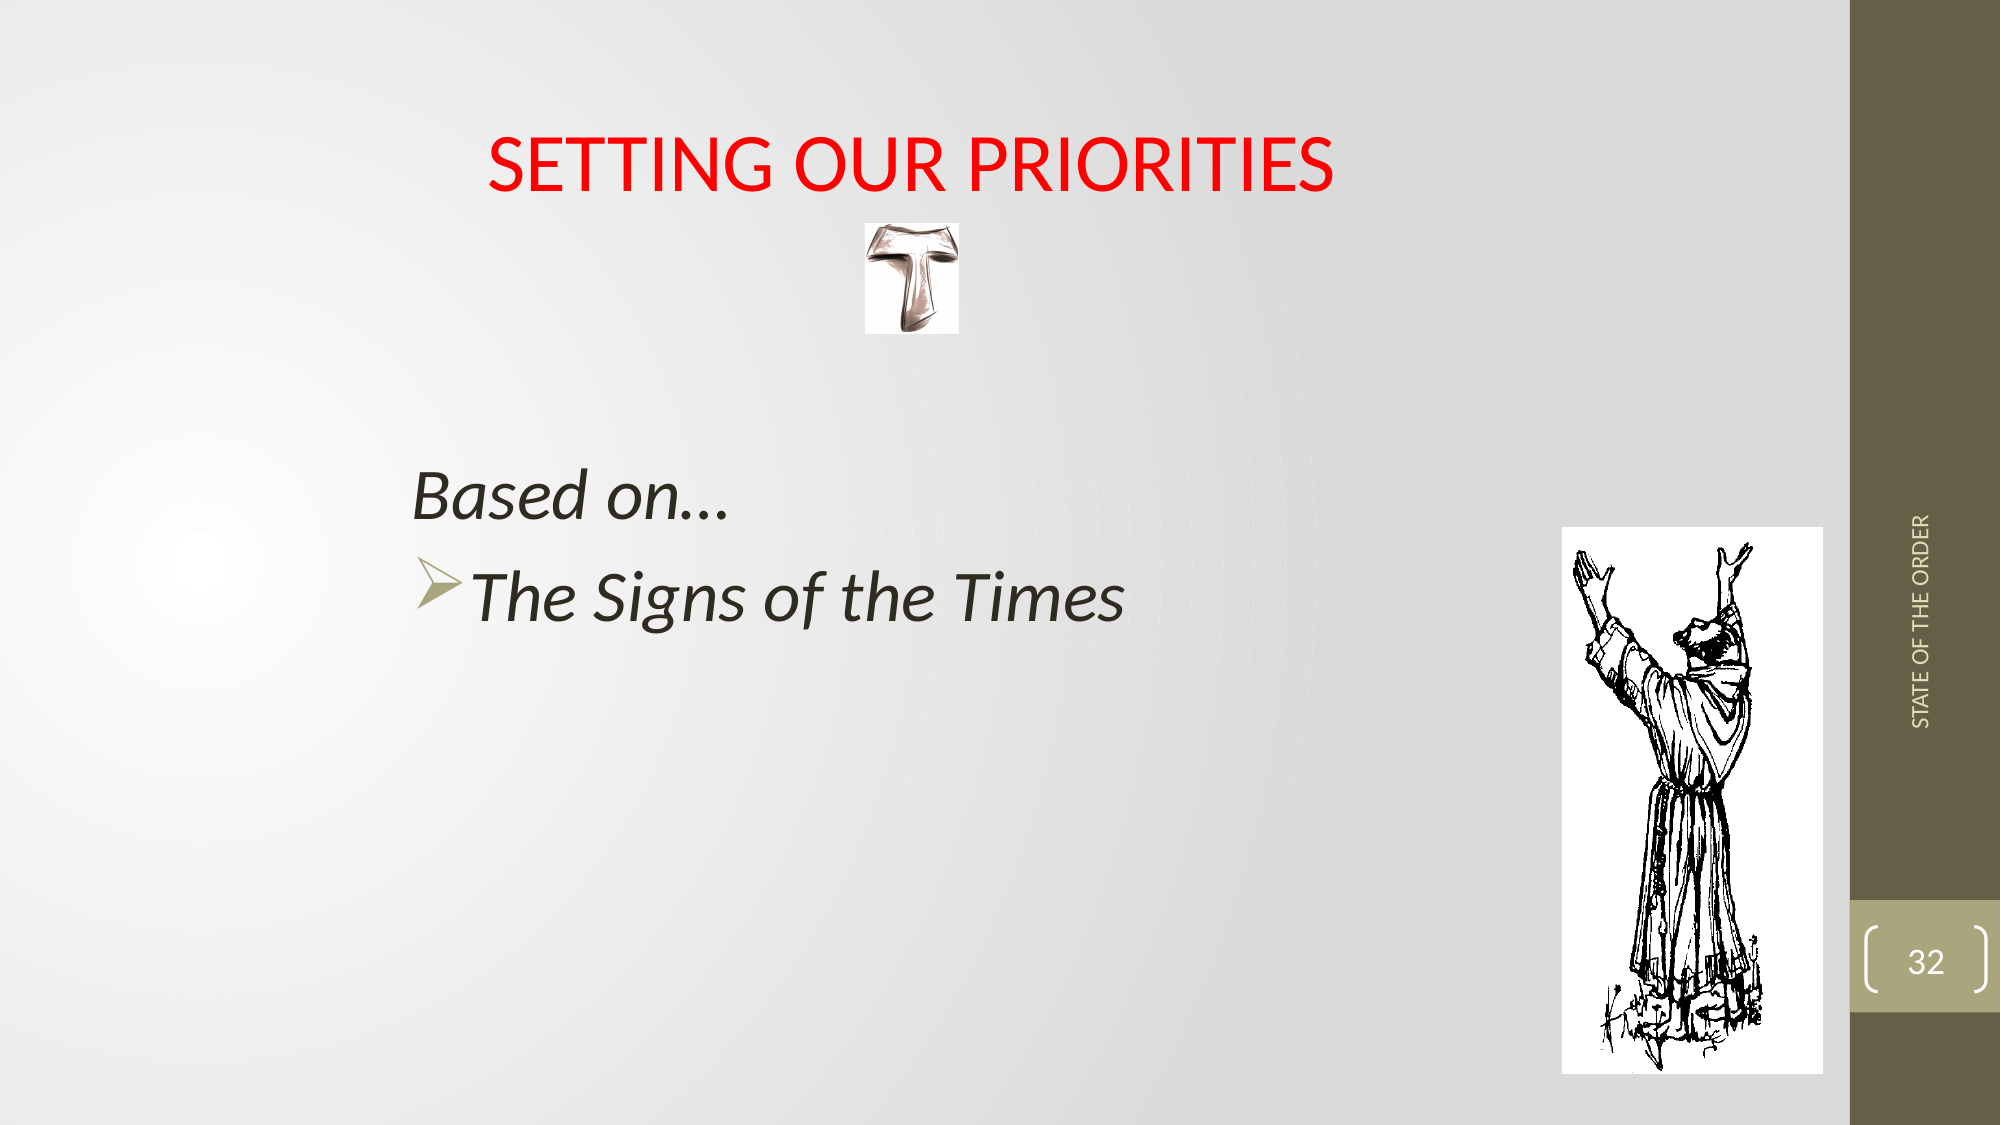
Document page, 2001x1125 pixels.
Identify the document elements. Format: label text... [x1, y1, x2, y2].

slide_number 32 [1864, 925, 1988, 994]
picture [864, 223, 960, 334]
list Based on… The Signs of the Times [377, 439, 1635, 708]
text_box SETTING OUR PRIORITIES [118, 0, 1705, 315]
picture [1561, 527, 1824, 1075]
footer STATE OF THE ORDER [1878, 500, 1959, 889]
